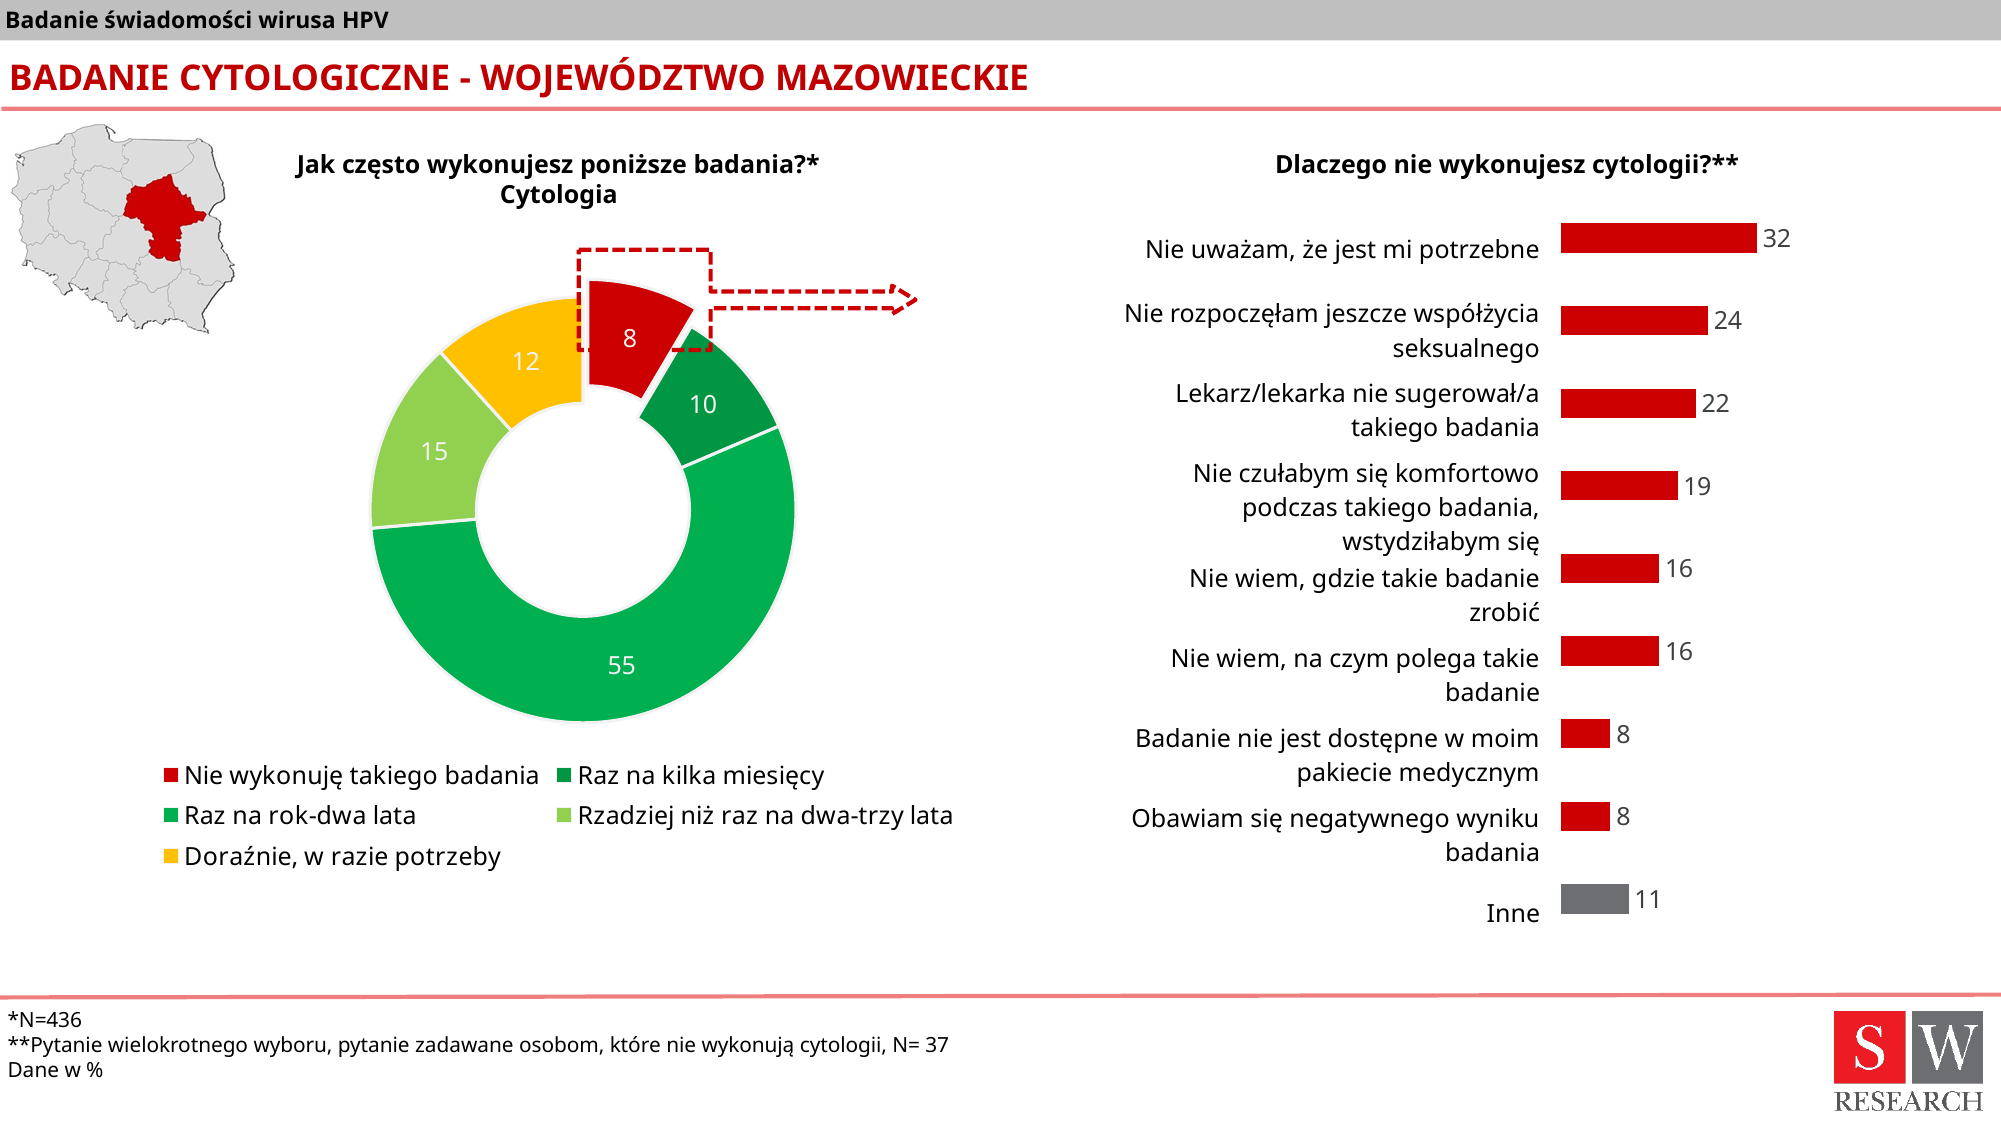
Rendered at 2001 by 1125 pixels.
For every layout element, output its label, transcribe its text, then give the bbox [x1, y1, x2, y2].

table_cell Badanie nie jest dostępne w moim pakiecie medycznym [1099, 713, 1543, 793]
chart [115, 265, 1003, 880]
text_box Dlaczego nie wykonujesz cytologii?** [1156, 141, 1859, 187]
table_cell Nie wiem, gdzie takie badanie zrobić [1099, 553, 1543, 633]
picture [0, 114, 245, 343]
table_cell Lekarz/lekarka nie sugerował/a takiego badania [1099, 369, 1543, 449]
table_header Nie uważam, że jest mi potrzebne [1099, 209, 1543, 289]
table_cell Obawiam się negatywnego wyniku badania [1099, 793, 1543, 873]
table_cell Nie wiem, na czym polega takie badanie [1099, 633, 1543, 713]
text_box *N=436 **Pytanie wielokrotnego wyboru, pytanie zadawane osobom, które nie wykonują cytologii, N= 37 Dane w % [0, 998, 1199, 1089]
text_box Jak często wykonujesz poniższe badania?* Cytologia [247, 140, 911, 216]
table_cell Inne [1099, 873, 1543, 953]
title BADANIE CYTOLOGICZNE - WOJEWÓDZTWO MAZOWIECKIE [1, 42, 2000, 110]
chart [1548, 180, 2000, 956]
table_cell Nie czułabym się komfortowo podczas takiego badania, wstydziłabym się [1099, 449, 1543, 553]
picture [1834, 1011, 1983, 1111]
text_box [578, 249, 711, 265]
table_cell Nie rozpoczęłam jeszcze współżycia seksualnego [1099, 289, 1543, 369]
